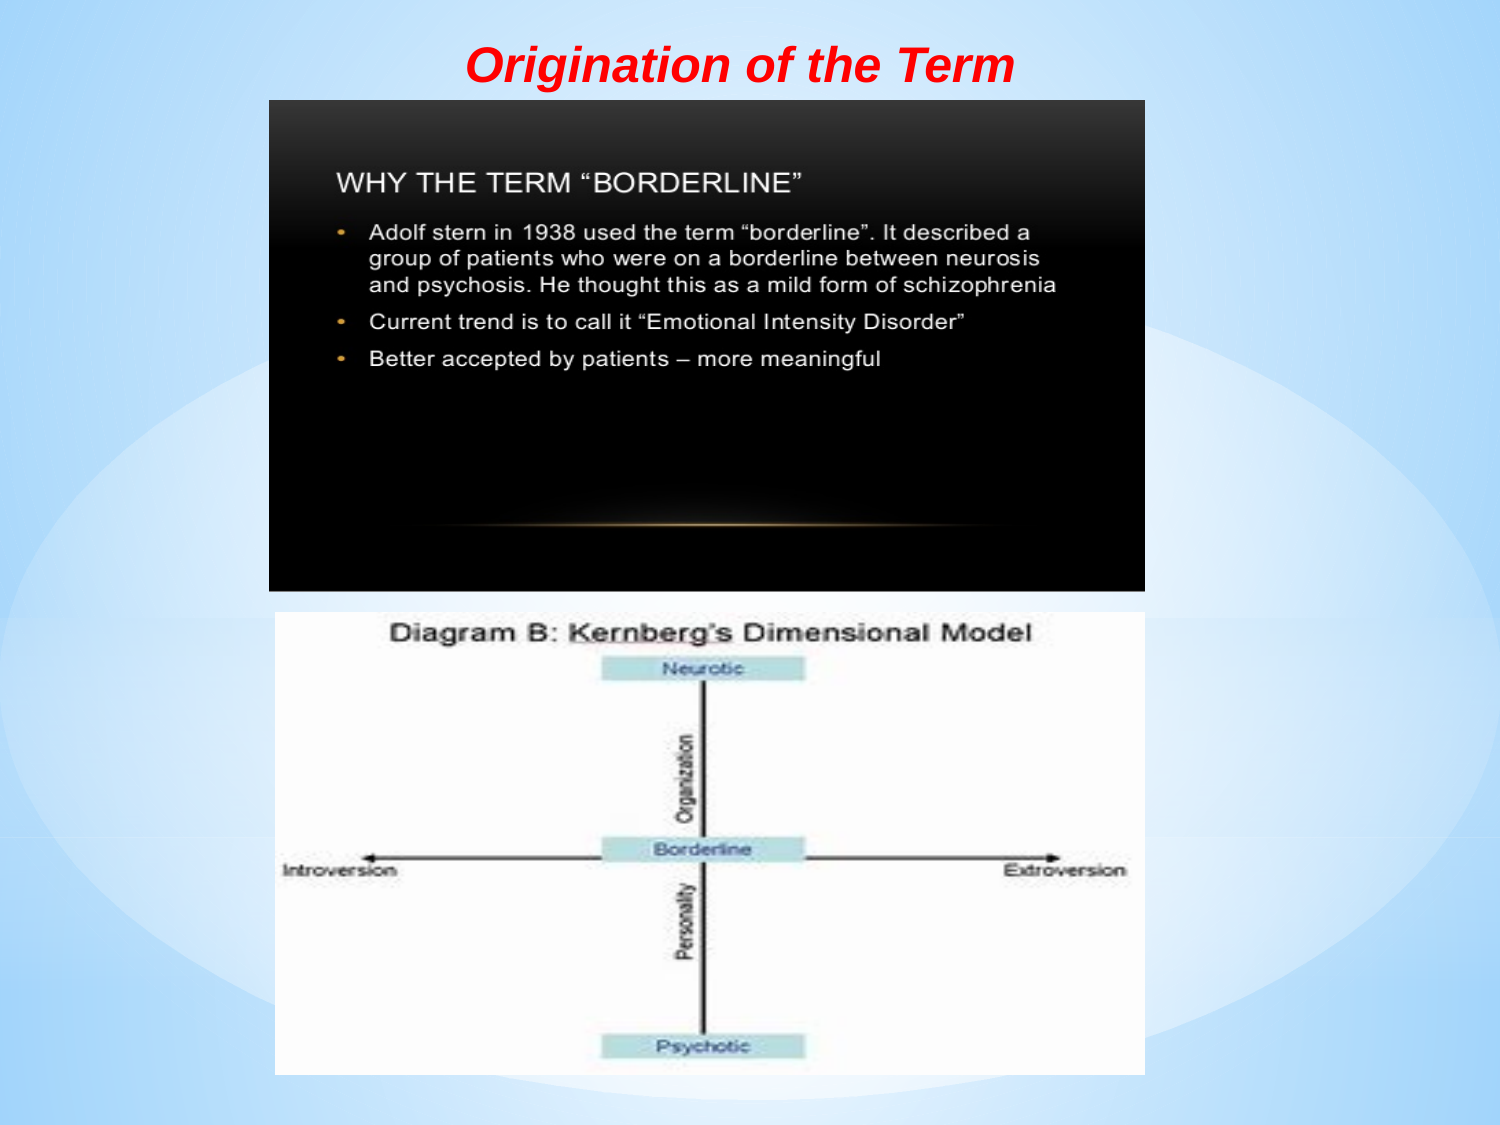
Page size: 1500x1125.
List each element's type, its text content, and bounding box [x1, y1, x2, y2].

picture [268, 100, 1145, 592]
text_box Origination of the Term [450, 24, 1032, 98]
picture [274, 612, 1145, 1076]
